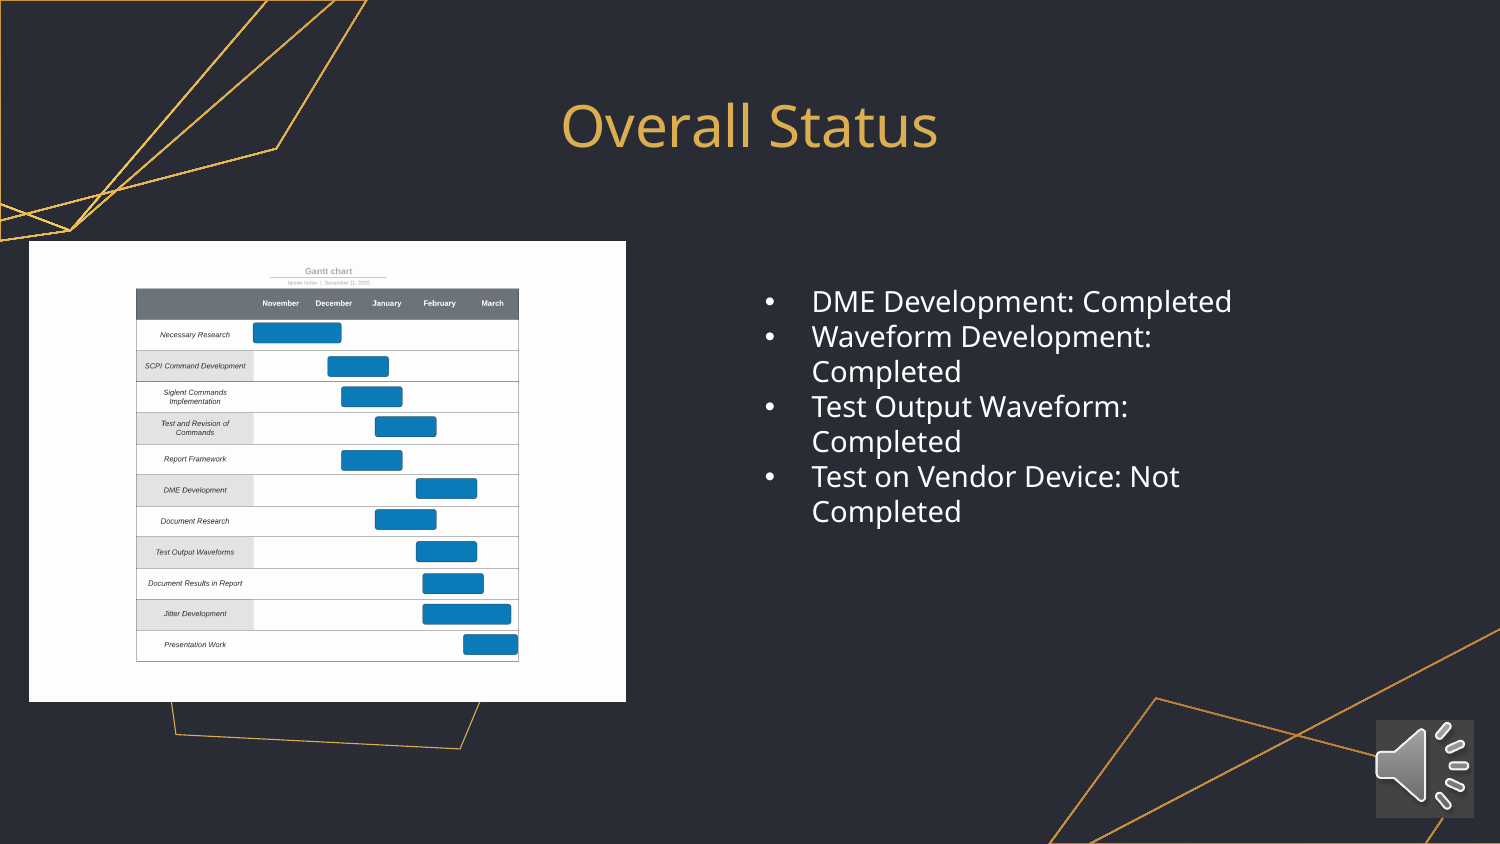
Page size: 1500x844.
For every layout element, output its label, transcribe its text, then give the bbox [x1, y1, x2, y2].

picture [29, 240, 626, 702]
picture [1374, 718, 1476, 819]
title Overall Status [327, 88, 1173, 160]
text_box DME Development: Completed Waveform Development: Completed Test Output Waveform: Completed Test on Vendor Device: Not Completed [749, 241, 1291, 641]
